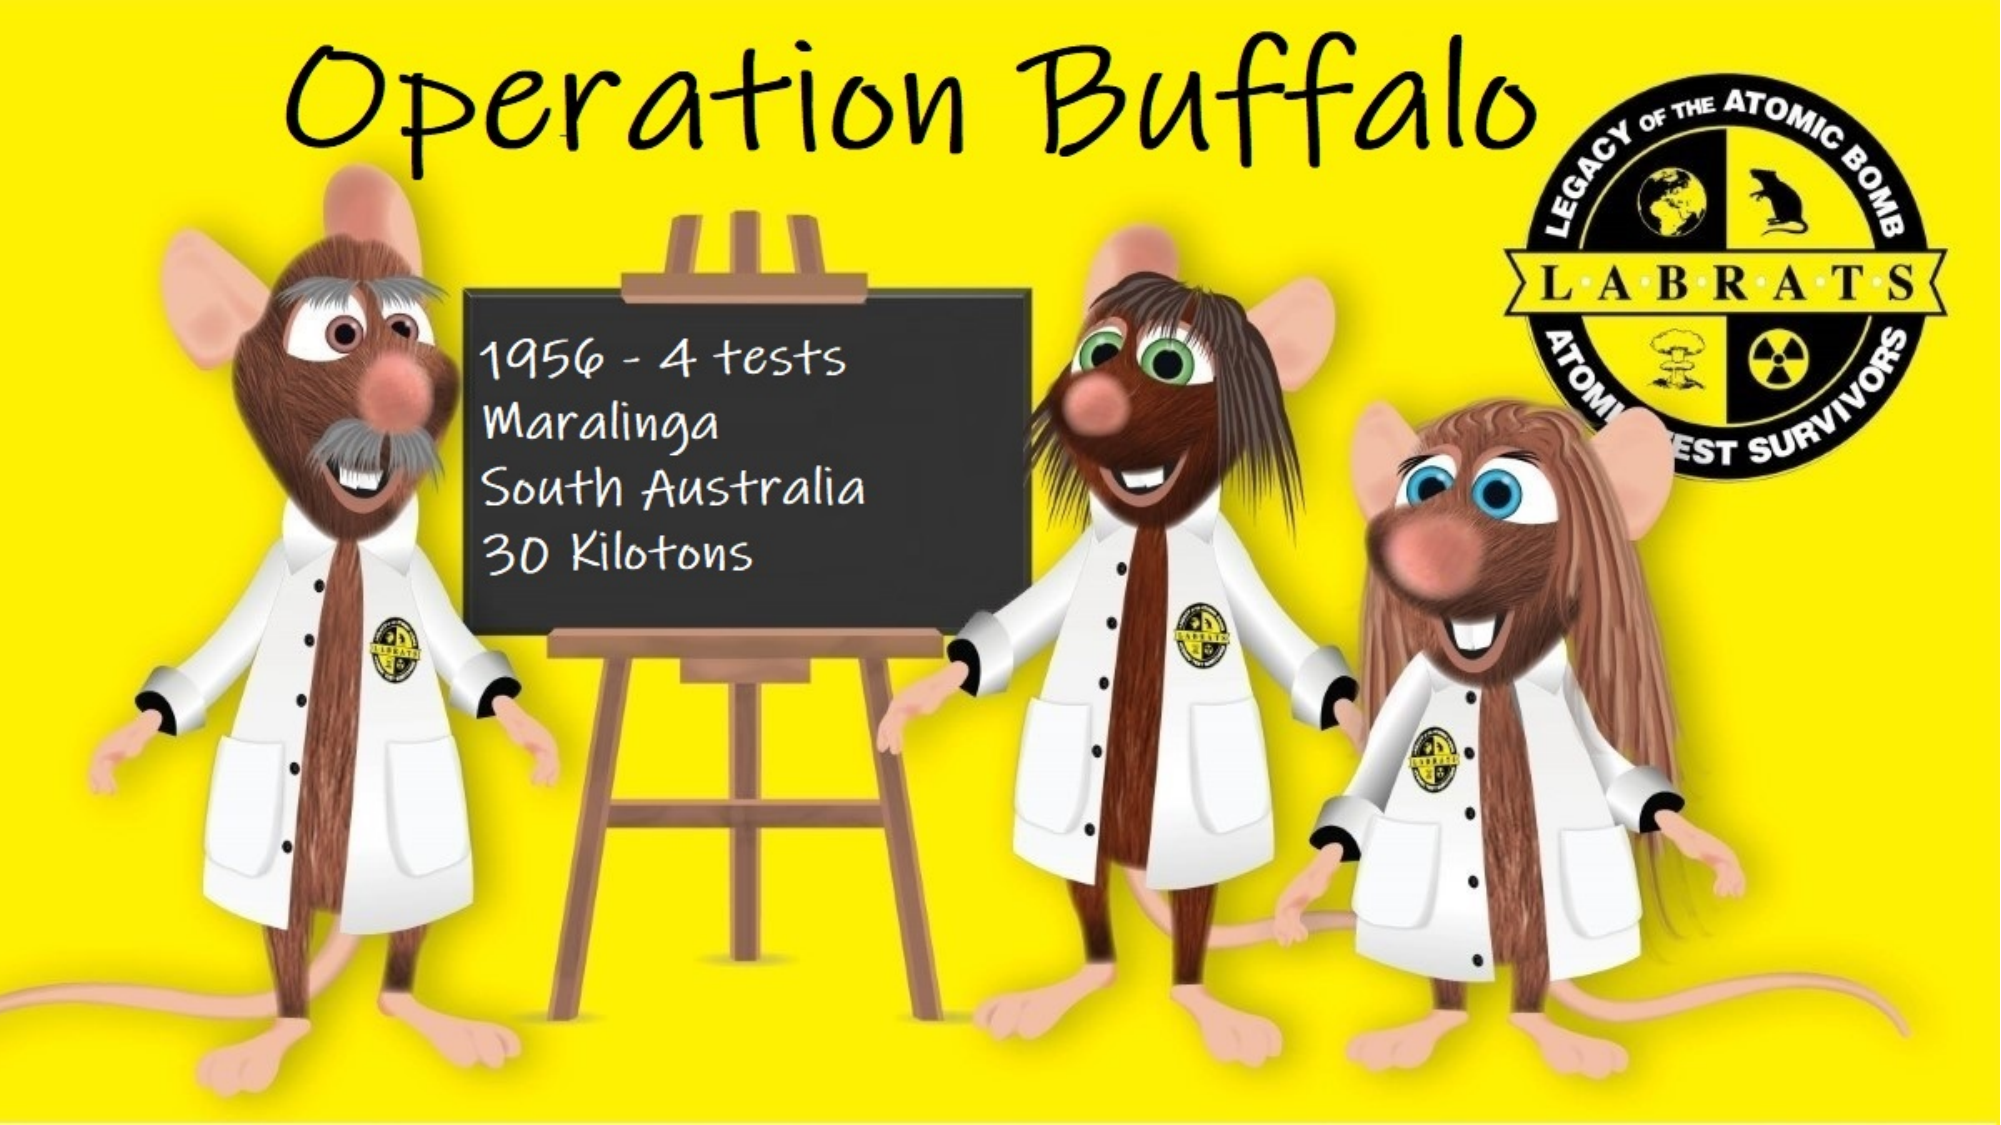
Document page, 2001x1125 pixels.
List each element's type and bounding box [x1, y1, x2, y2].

list [0, 0, 2000, 1125]
